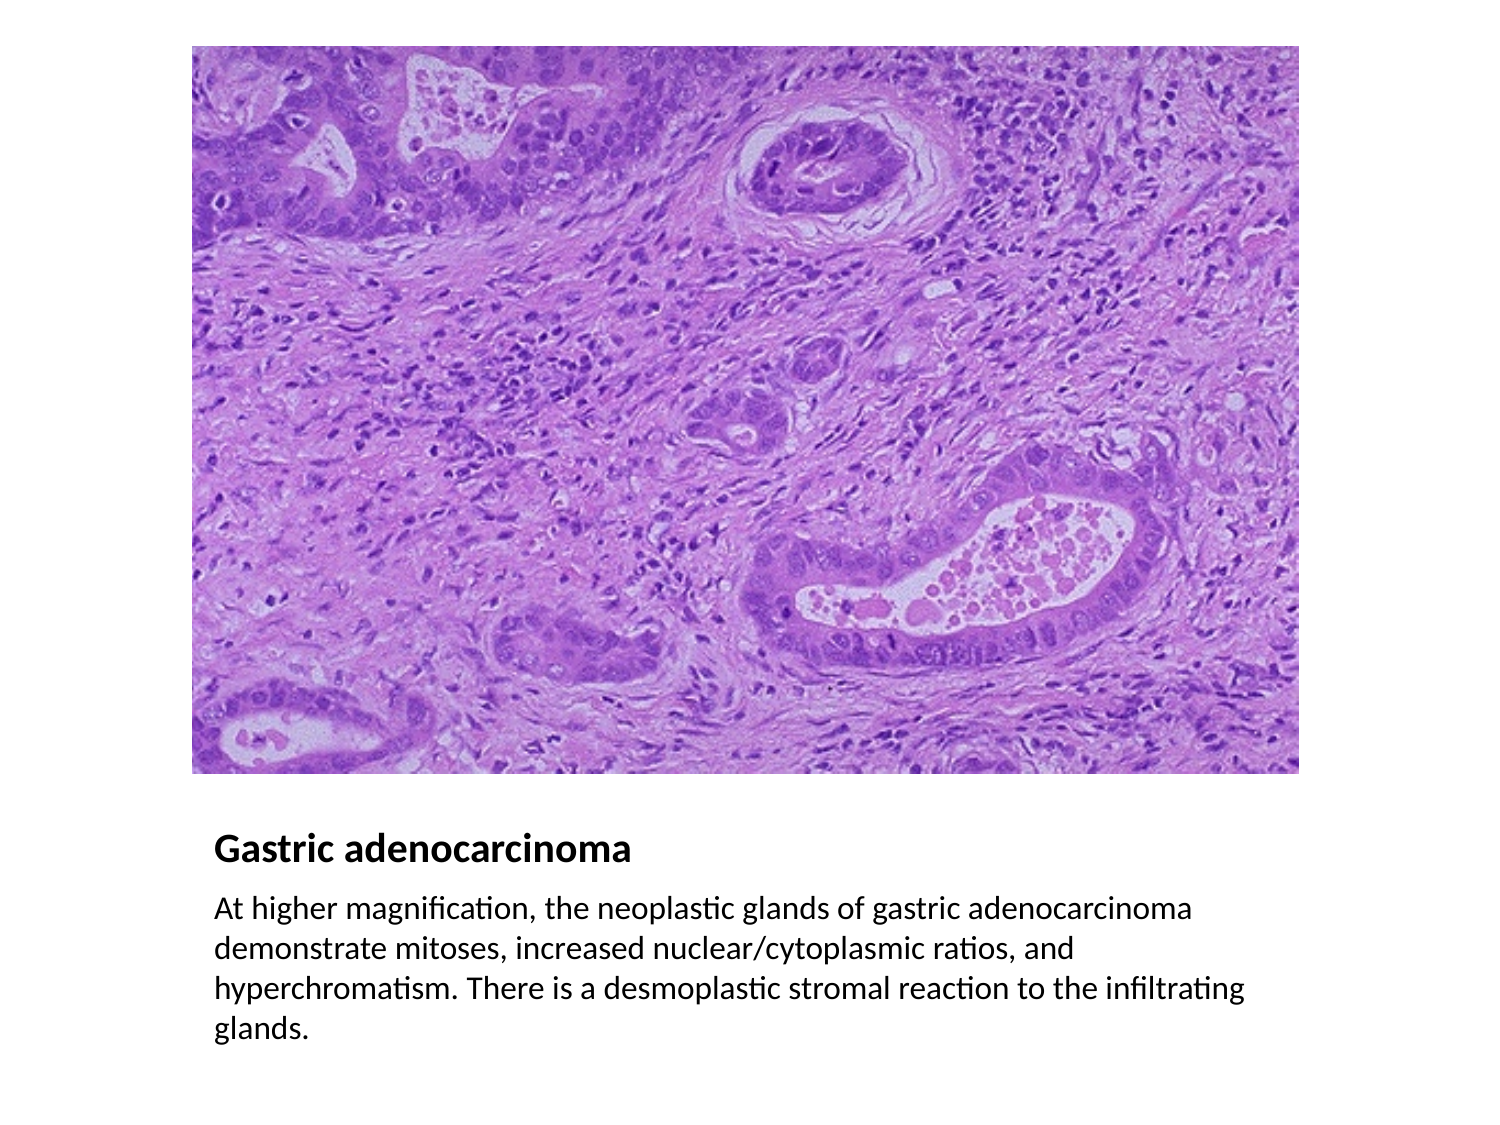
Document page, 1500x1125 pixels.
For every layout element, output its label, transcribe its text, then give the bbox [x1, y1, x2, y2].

list At higher magnification, the neoplastic glands of gastric adenocarcinoma demonstrate mitoses, increased nuclear/cytoplasmic ratios, and hyperchromatism. There is a desmoplastic stromal reaction to the infiltrating glands. [199, 878, 1301, 1011]
title Gastric adenocarcinoma [199, 785, 1100, 878]
picture [191, 46, 1299, 776]
